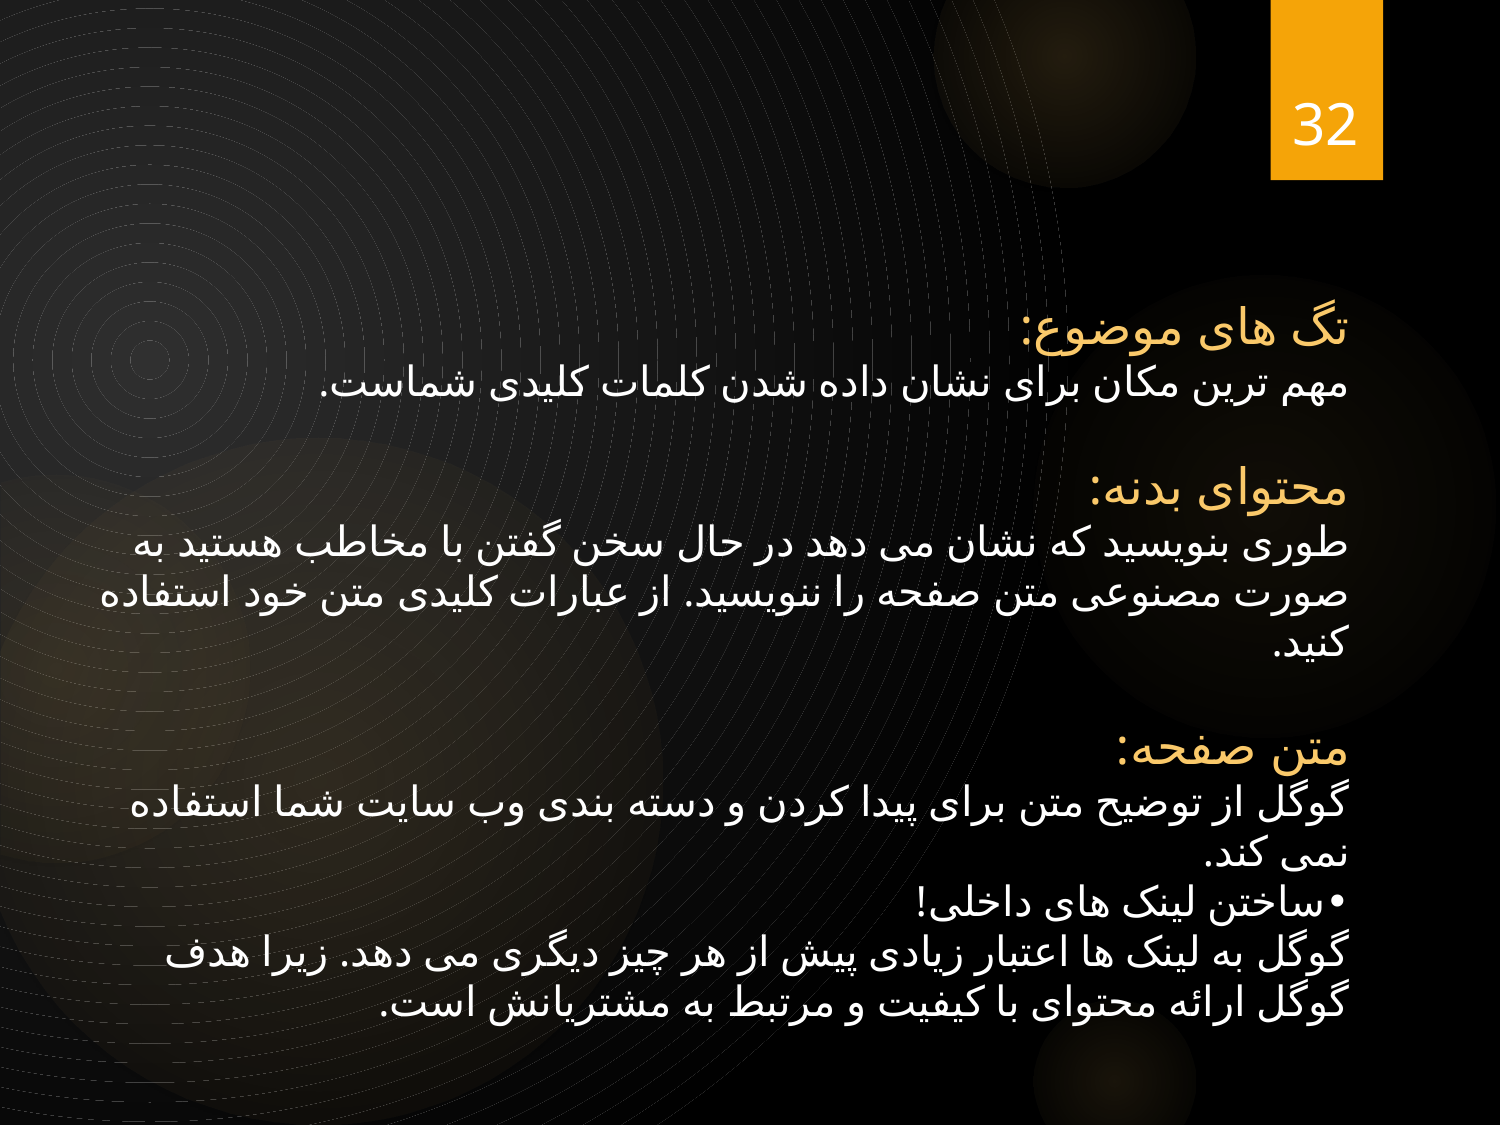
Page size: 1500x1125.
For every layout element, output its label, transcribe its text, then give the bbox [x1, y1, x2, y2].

slide_number 32 [1273, 48, 1378, 175]
text_box تگ های موضوع: مهم ترین مکان برای نشان داده شدن کلمات کلیدی شماست. محتوای بدنه: طوری بنویسید که نشان می دهد در حال سخن گفتن با مخاطب هستید به صورت مصنوعی متن صفحه را ننویسید. از عبارات کلیدی متن خود استفاده کنید. متن صفحه: گوگل از توضیح متن برای پیدا کردن و دسته بندی وب سایت شما استفاده نمی کند. •ساختن لینک های داخلی! گوگل به لینک ها اعتبار زیادی پیش از هر چیز دیگری می دهد. زیرا هدف گوگل ارائه محتوای با کیفیت و مرتبط به مشتریانش است. [71, 287, 1365, 1033]
